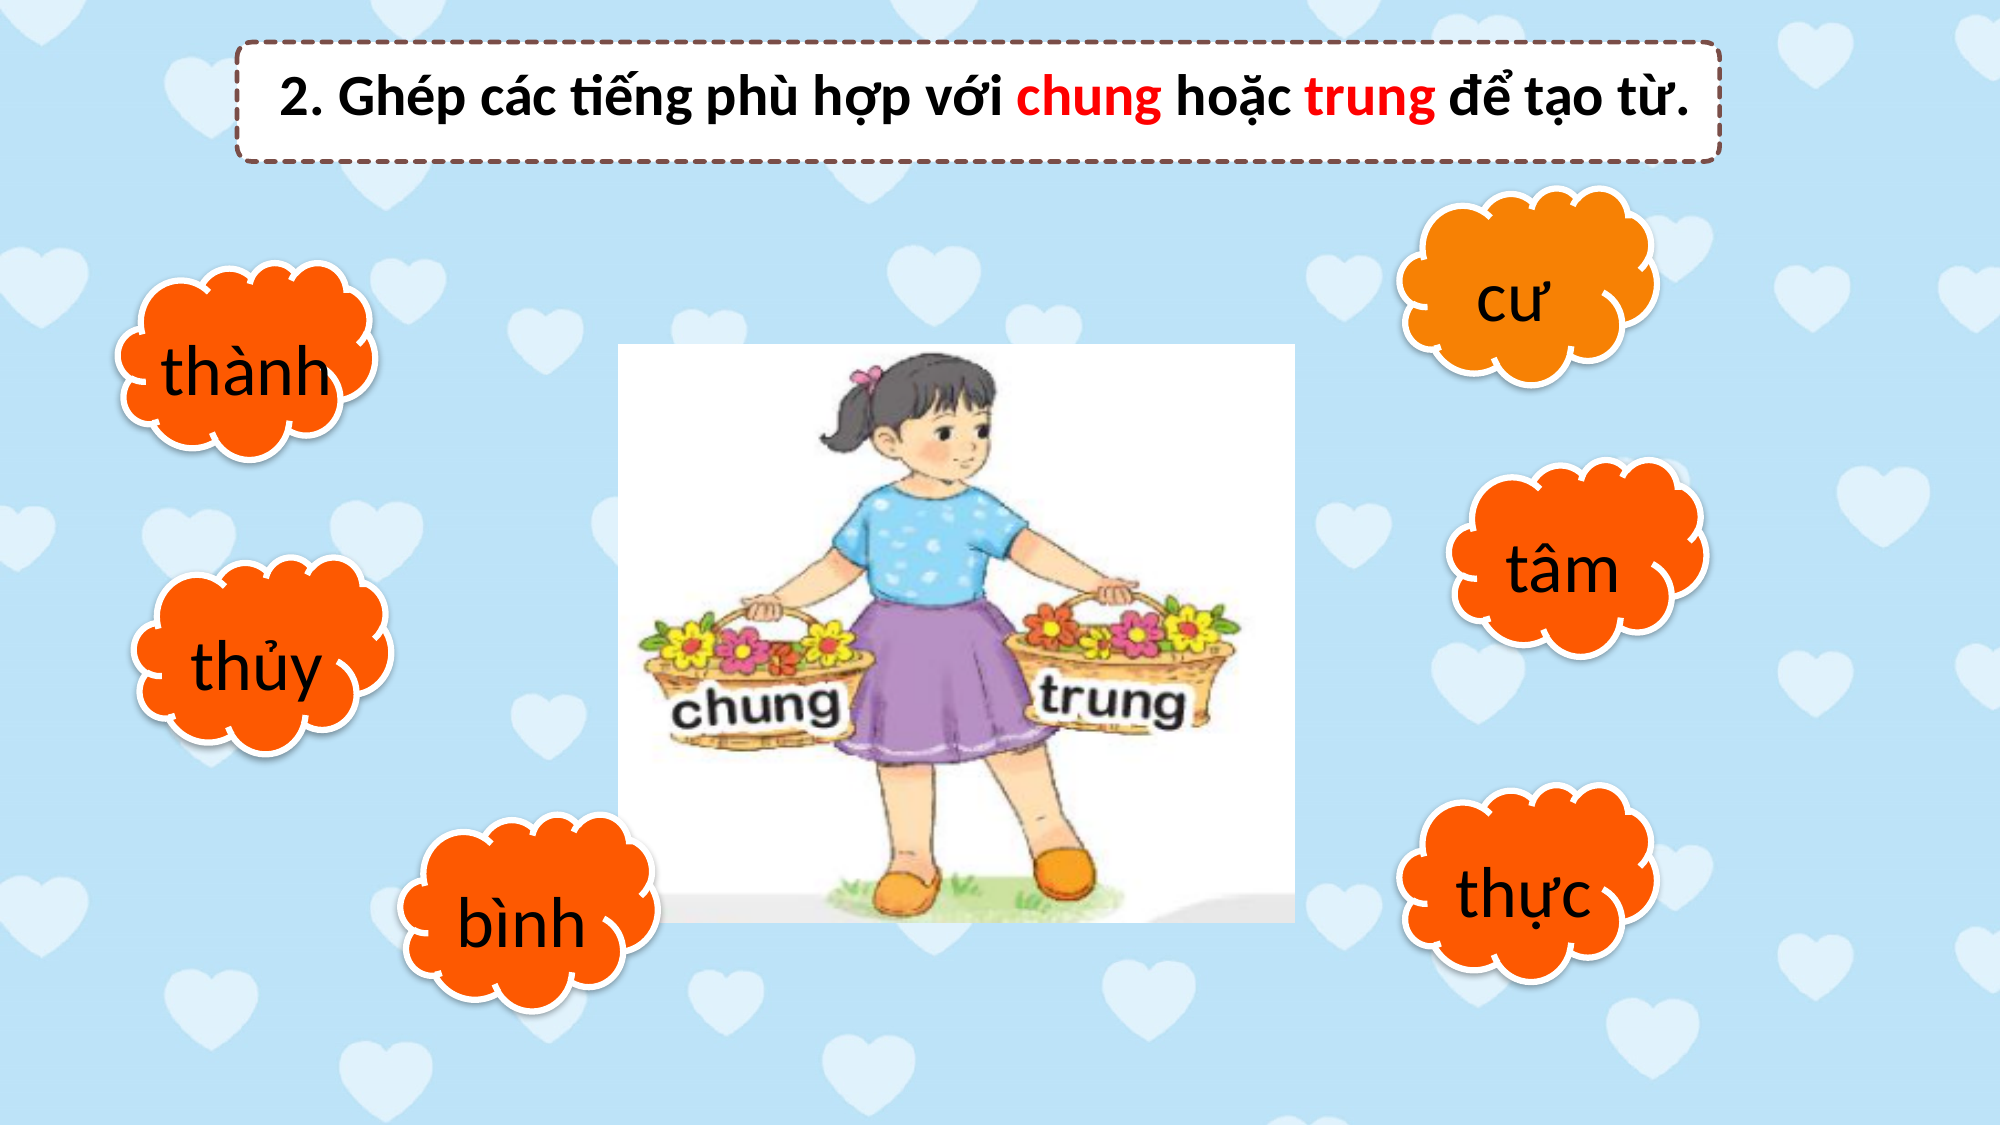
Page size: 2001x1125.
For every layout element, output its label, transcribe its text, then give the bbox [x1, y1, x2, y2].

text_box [1399, 187, 1658, 385]
picture [0, 0, 2000, 1125]
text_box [1399, 784, 1658, 982]
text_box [117, 262, 376, 460]
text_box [400, 813, 658, 1012]
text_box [133, 556, 392, 754]
text_box 2. Ghép các tiếng phù hợp với chung hoặc trung để tạo từ. [75, 42, 1896, 171]
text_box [1448, 459, 1707, 657]
